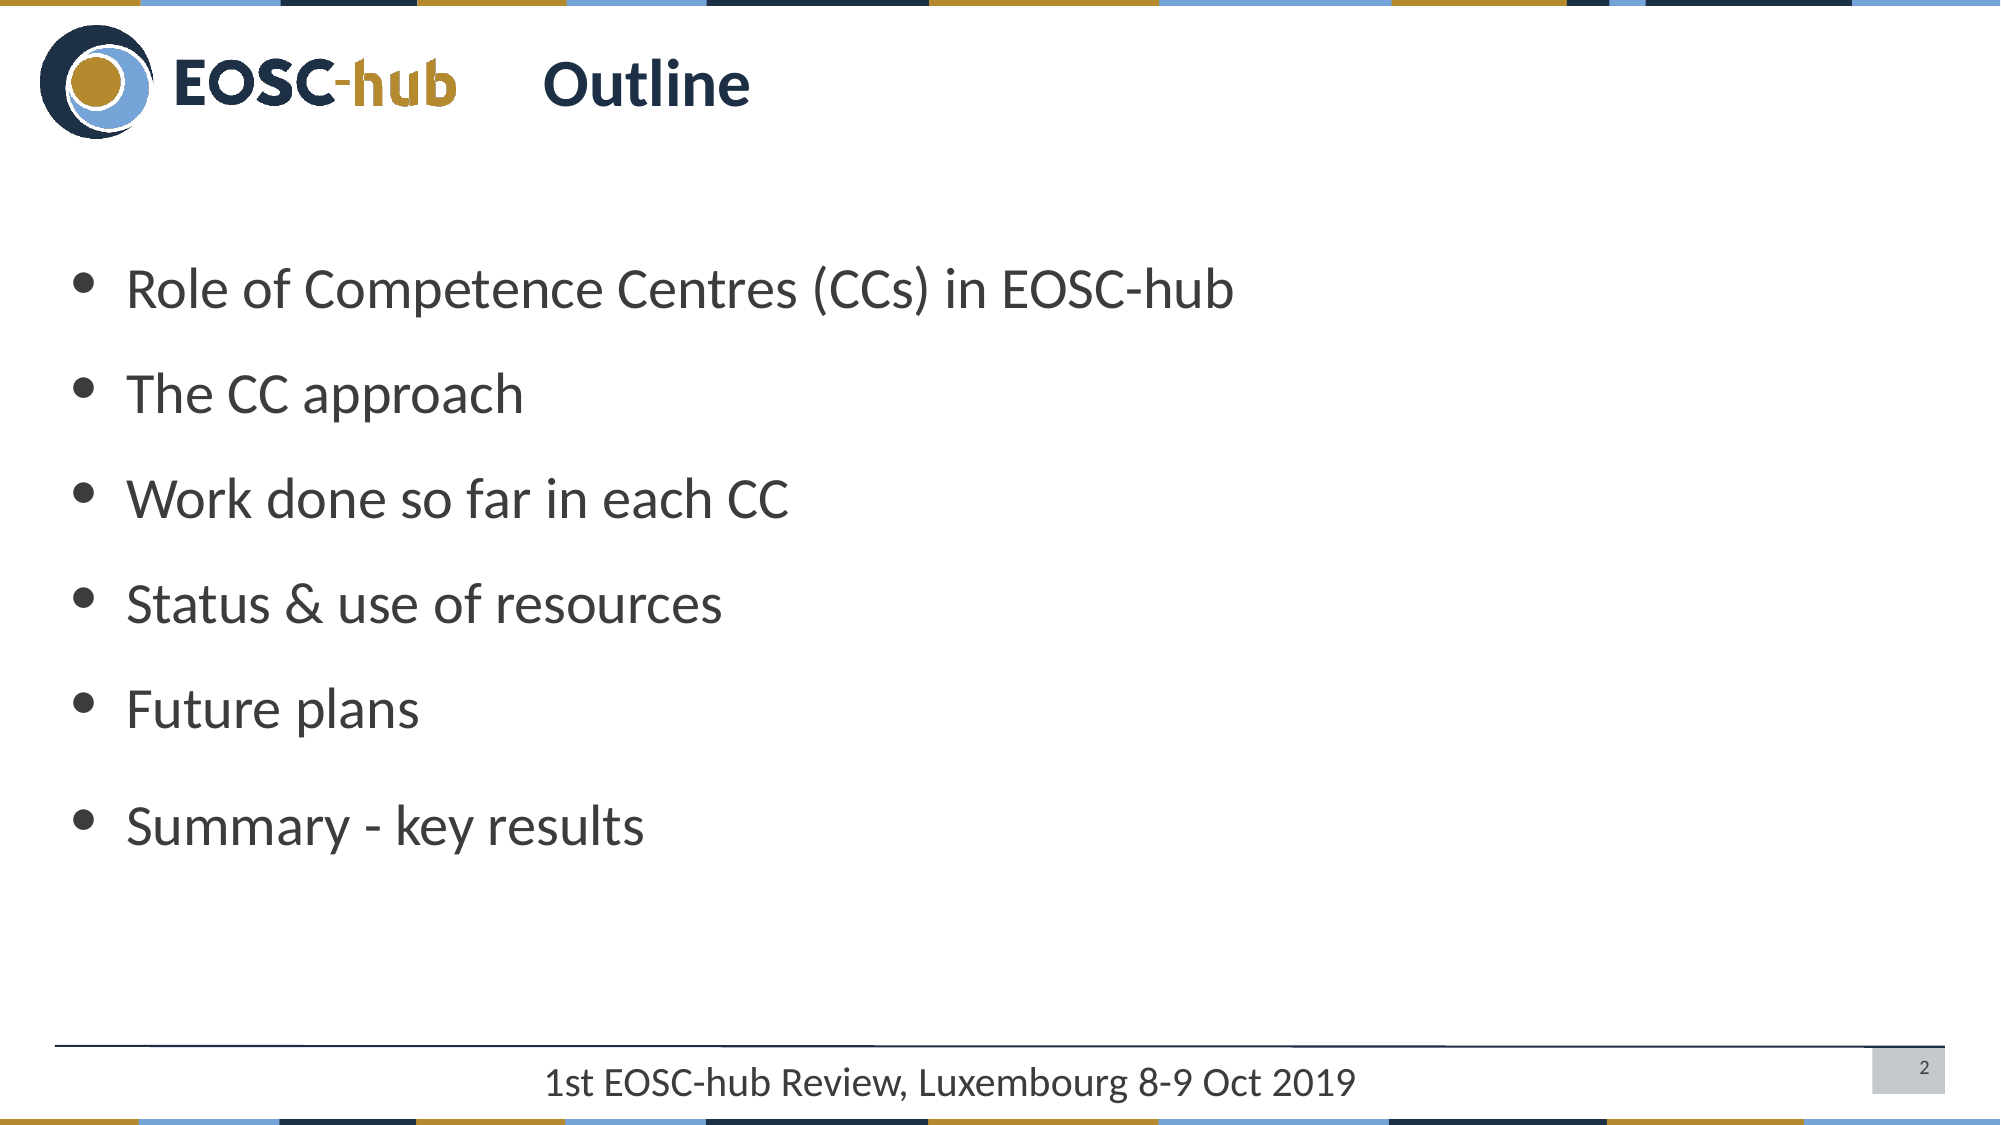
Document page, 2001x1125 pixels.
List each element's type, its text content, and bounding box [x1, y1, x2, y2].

slide_number 2 [1434, 1046, 1945, 1094]
picture [17, 19, 479, 144]
title Outline [528, 30, 1946, 120]
picture [0, 1119, 2000, 1125]
footer 1st EOSC-hub Review, Luxembourg 8-9 Oct 2019 [528, 1046, 1434, 1094]
list Role of Competence Centres (CCs) in EOSC-hub The CC approach Work done so far in each CC Status & use of resources Future plans Summary - key results [55, 208, 1945, 1005]
